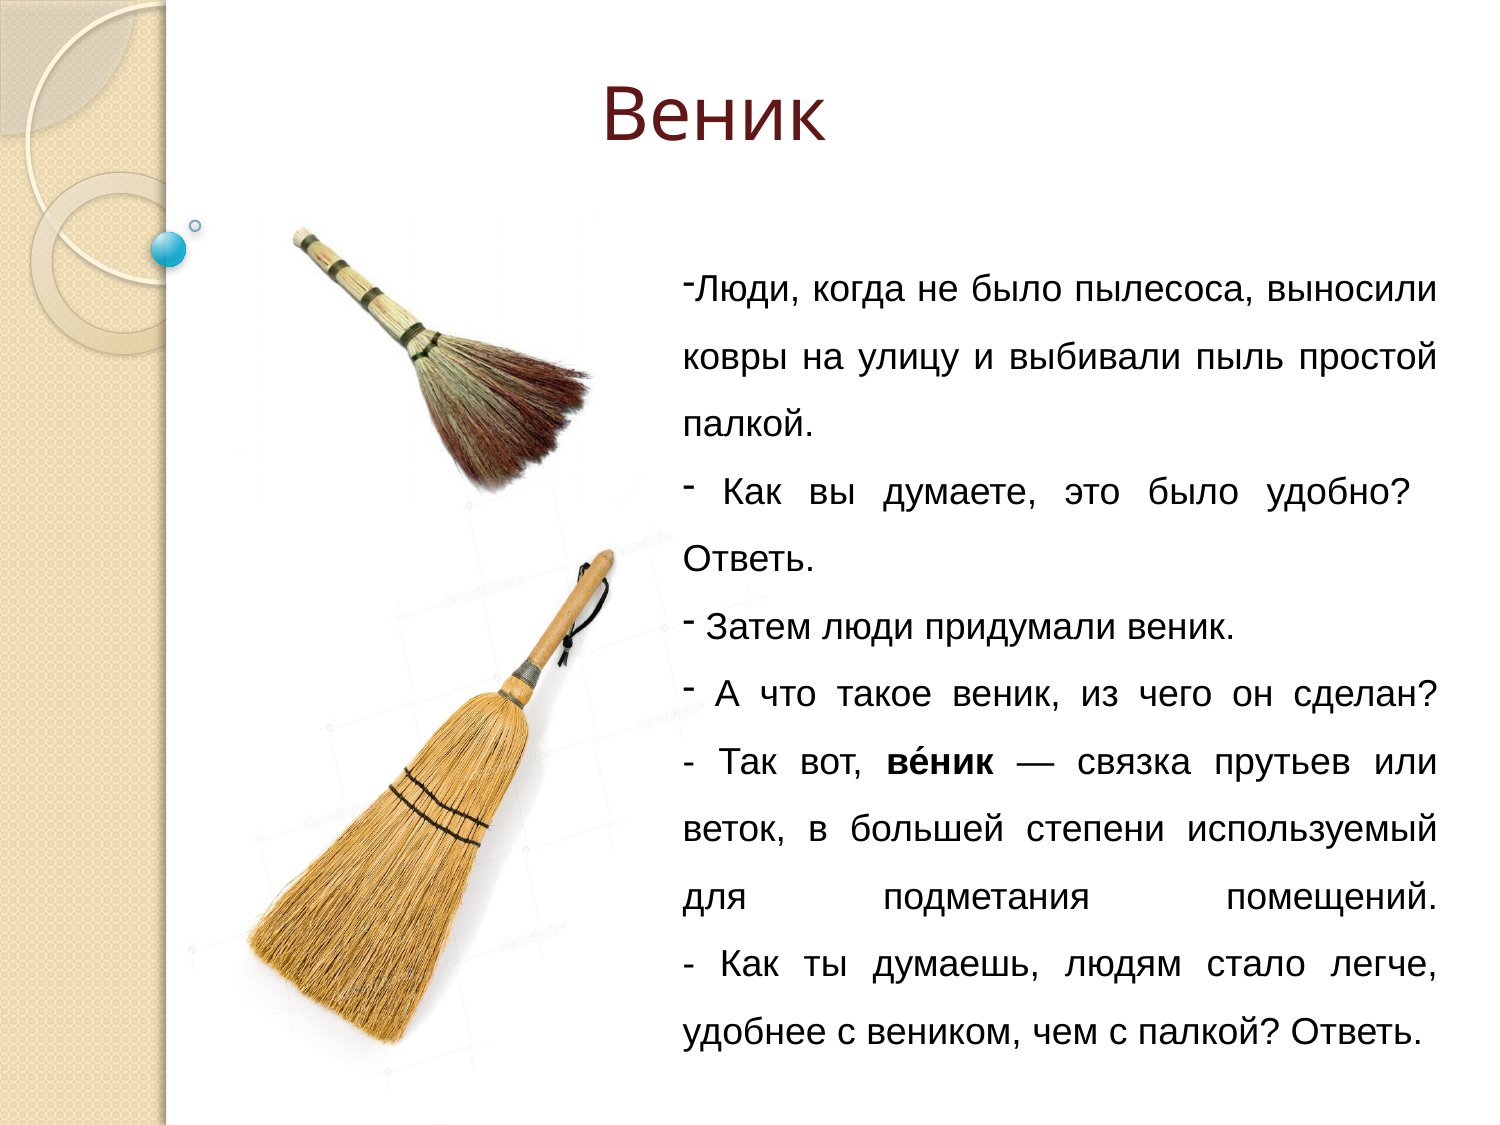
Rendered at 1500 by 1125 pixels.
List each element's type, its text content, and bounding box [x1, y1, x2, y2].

text_box Веник [585, 58, 1033, 164]
text_box Люди, когда не было пылесоса, выносили ковры на улицу и выбивали пыль простой палкой. Как вы думаете, это было удобно? Ответь. Затем люди придумали веник. А что такое веник, из чего он сделан? - Так вот, ве́ник — связка прутьев или веток, в большей степени используемый для подметания помещений. - Как ты думаешь, людям стало легче, удобнее с веником, чем с палкой? Ответь. [667, 234, 1454, 1060]
picture [177, 210, 667, 1124]
